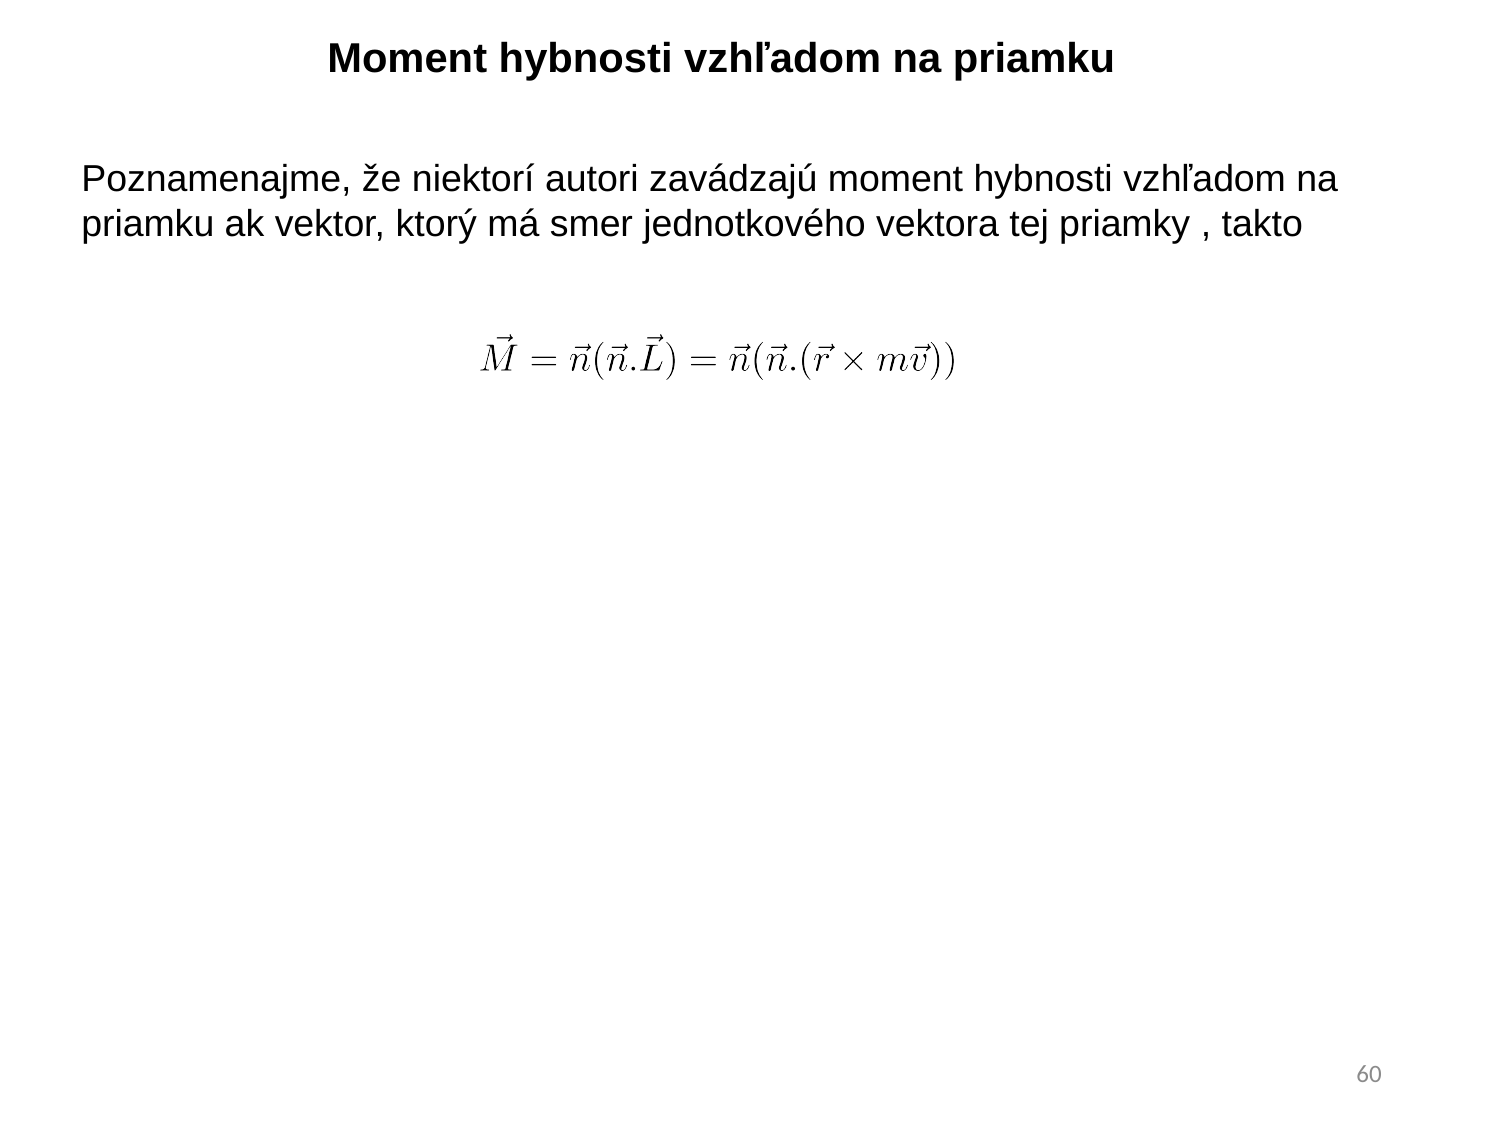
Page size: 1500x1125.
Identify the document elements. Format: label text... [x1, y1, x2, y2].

text_box Moment hybnosti vzhľadom na priamku [185, 22, 1257, 88]
picture [480, 334, 955, 380]
slide_number 60 [1059, 1042, 1397, 1103]
